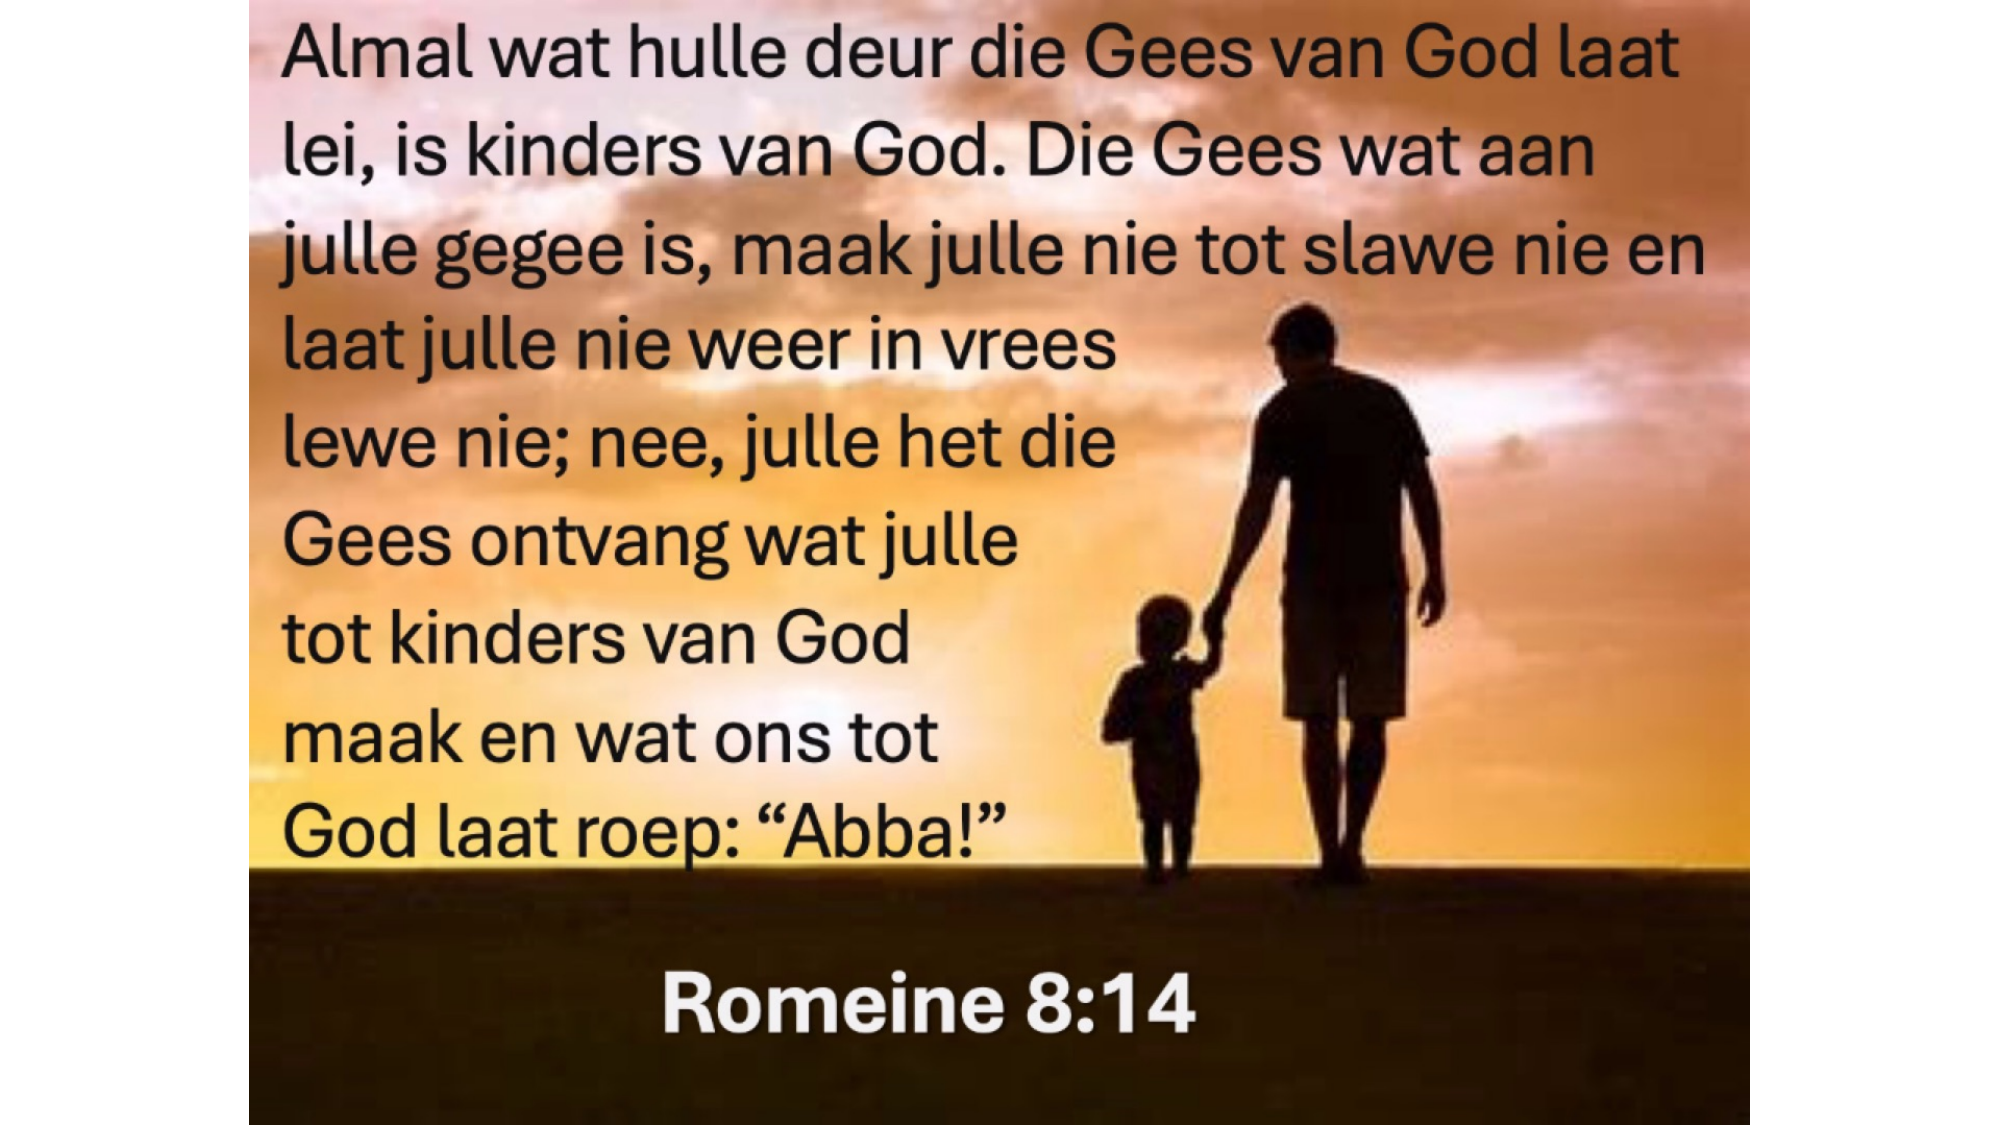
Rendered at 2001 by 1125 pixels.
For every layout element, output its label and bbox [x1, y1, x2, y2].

picture [249, 0, 1750, 1125]
